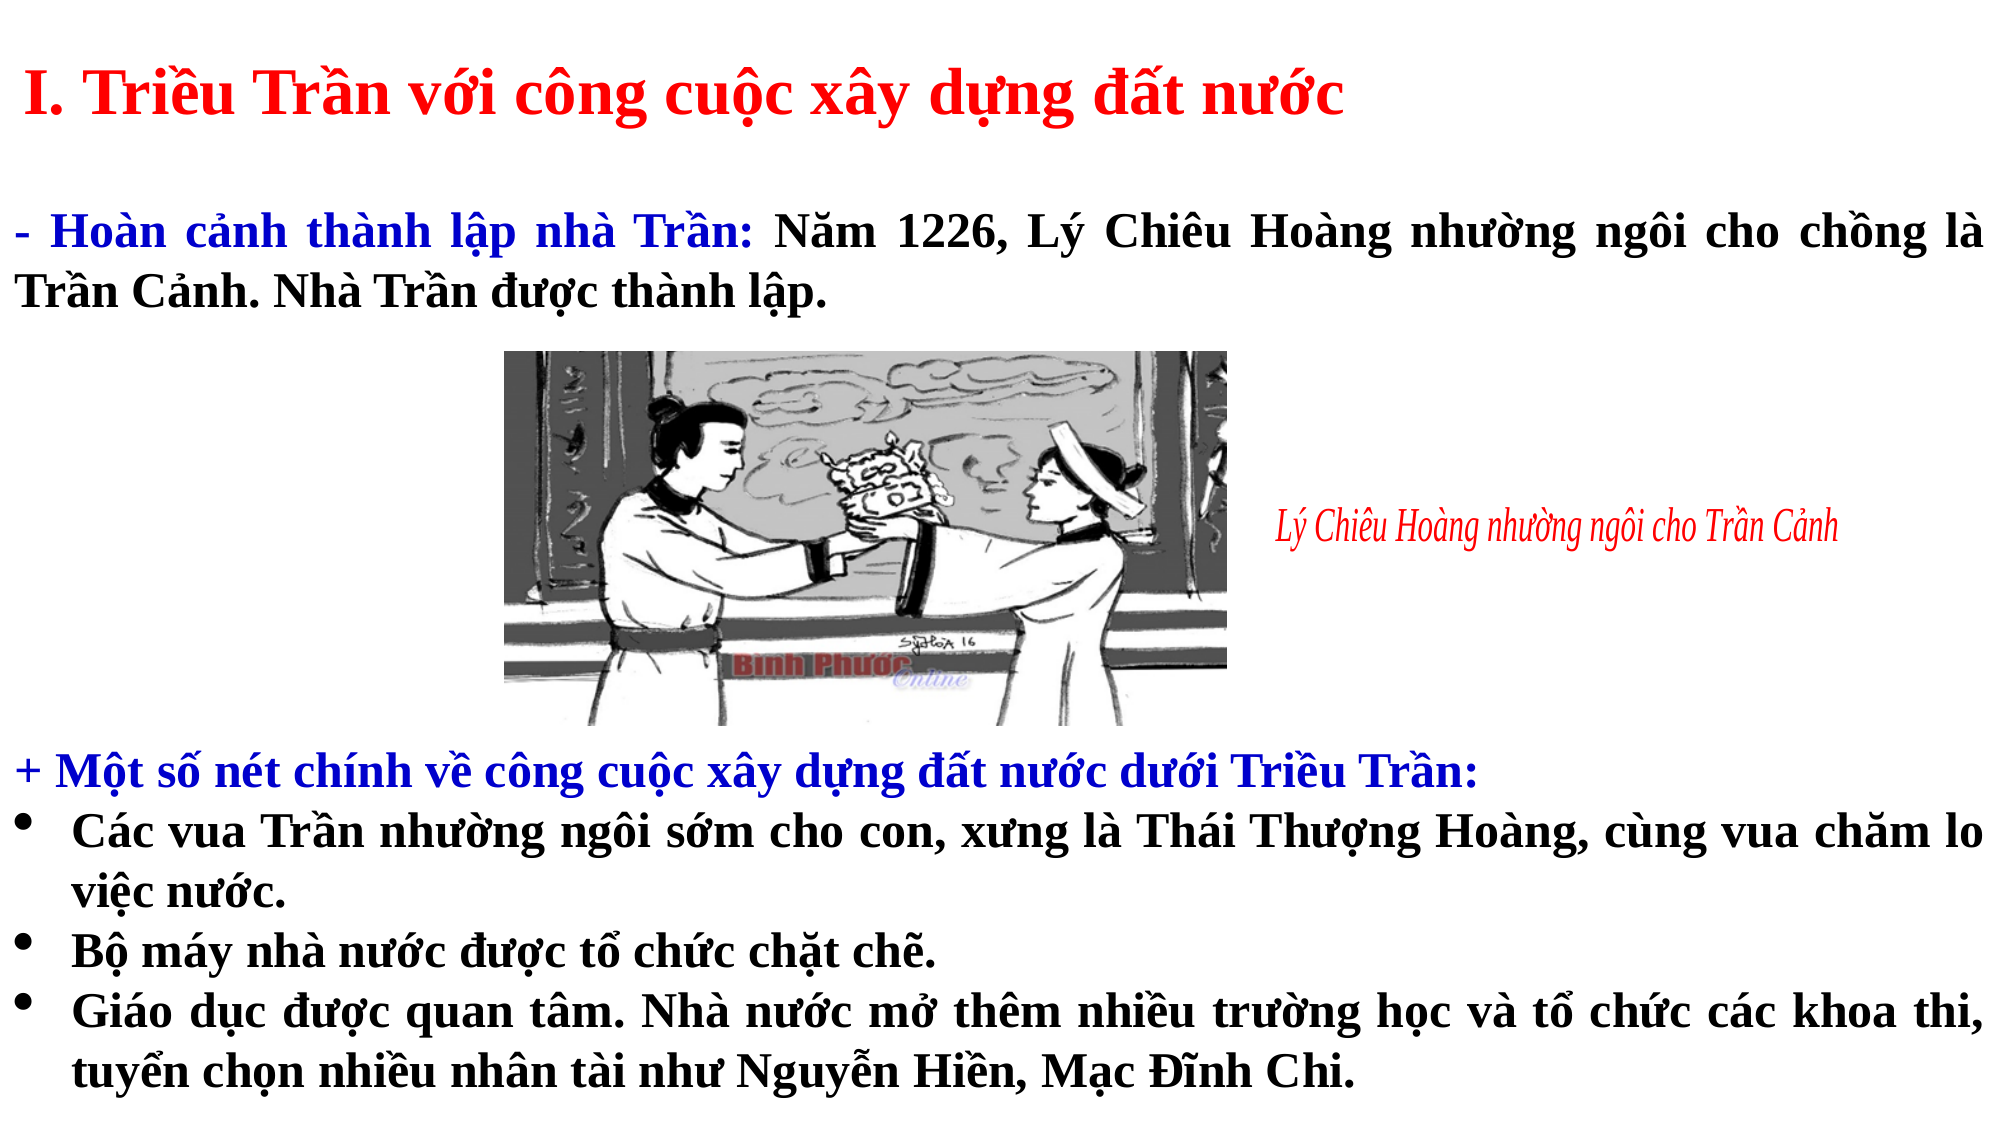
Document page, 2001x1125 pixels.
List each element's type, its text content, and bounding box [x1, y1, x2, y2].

text_box I. Triều Trần với công cuộc xây dựng đất nước [8, 40, 1362, 136]
text_box - Hoàn cảnh thành lập nhà Trần: Năm 1226, Lý Chiêu Hoàng nhường ngôi cho chồng là Trần Cảnh. Nhà Trần được thành lập. + Một số nét chính về công cuộc xây dựng đất nước dưới Triều Trần: Các vua Trần nhường ngôi sớm cho con, xưng là Thái Thượng Hoàng, cùng vua chăm lo việc nước. Bộ máy nhà nước được tổ chức chặt chẽ. Giáo dục được quan tâm. Nhà nước mở thêm nhiều trường học và tổ chức các khoa thi, tuyển chọn nhiều nhân tài như Nguyễn Hiền, Mạc Đĩnh Chi. [0, 190, 2000, 1105]
picture [504, 351, 2000, 726]
